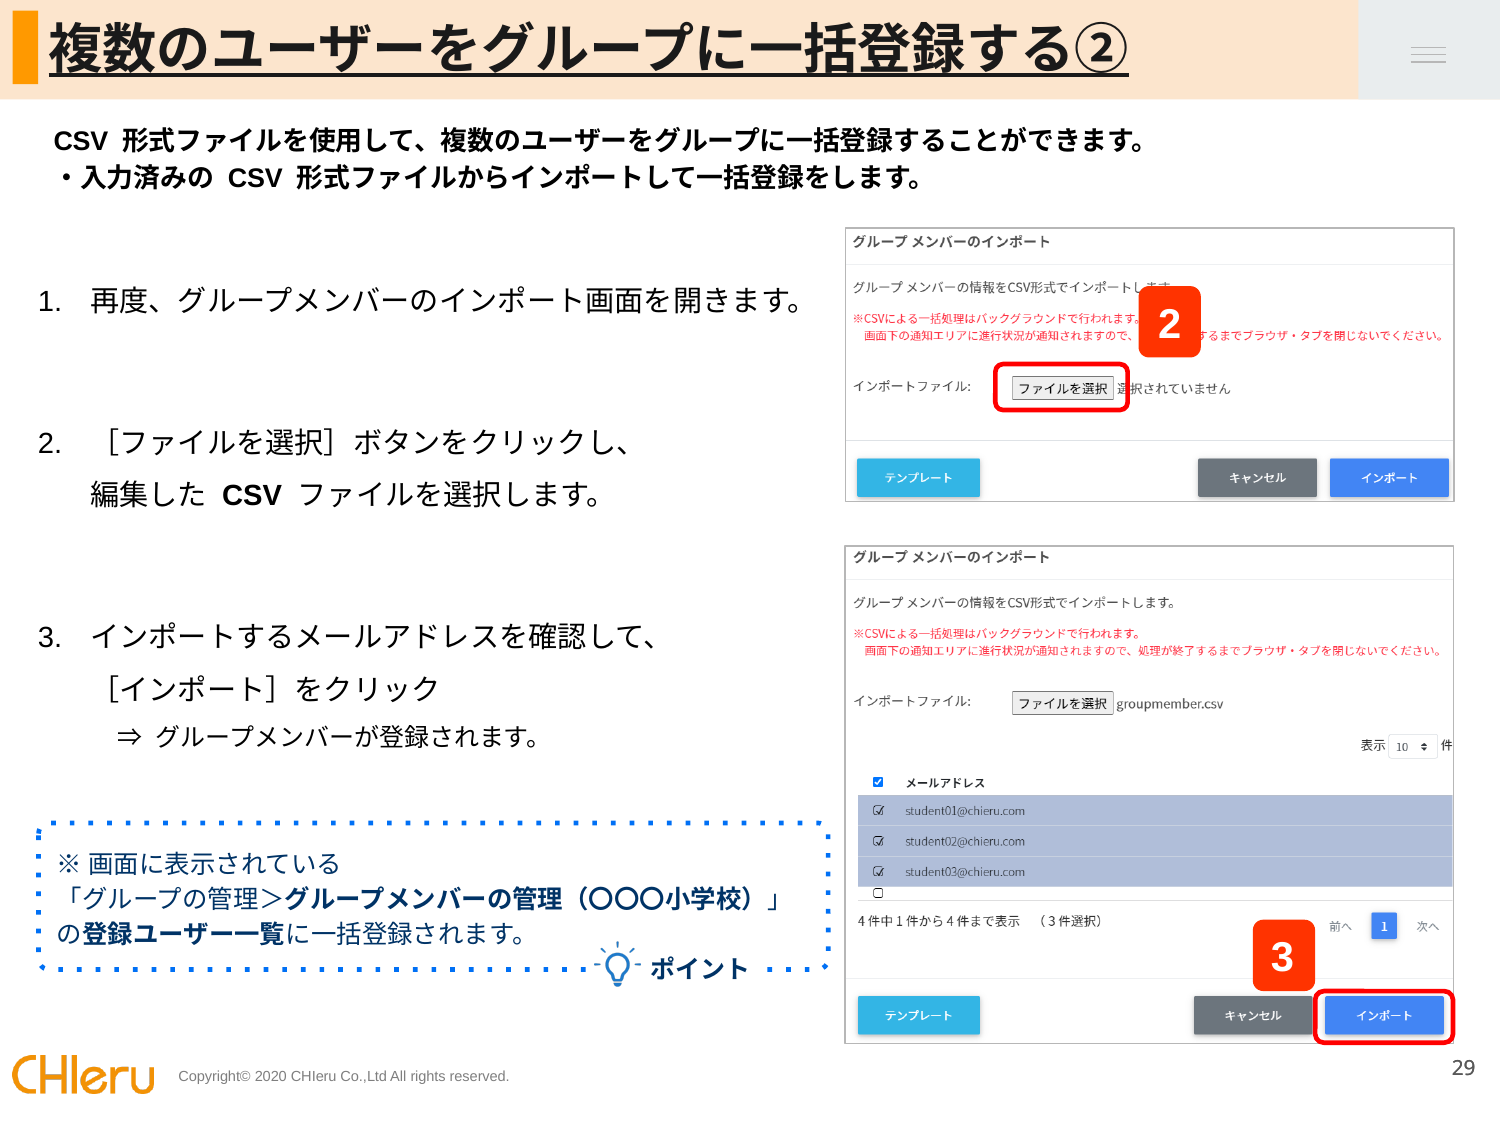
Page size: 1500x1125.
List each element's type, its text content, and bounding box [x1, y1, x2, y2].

text_box ※画面に表示されている 「グループの管理＞グループメンバーの管理（〇〇〇小学校）」 の登録ユーザー一覧に一括登録されます。 [38, 822, 829, 970]
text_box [587, 941, 766, 992]
slide_number ‹#› [1400, 1032, 1491, 1106]
text_box CSV 形式ファイルを使用して、複数のユーザーをグループに一括登録することができます。 ・入力済みの CSV 形式ファイルからインポートして一括登録をします。 [38, 111, 1362, 201]
text_box 再度、グループメンバーのインポート画面を開きます。 ［​ファイルを選択］​ボタンをクリックし、 編集した CSV ファイルを選択します。 インポートするメールアドレスを確認して、 ［​インポート］​をクリック ⇒ グループメンバーが登録されます。 [0, 256, 847, 759]
picture [12, 1055, 154, 1094]
picture [845, 228, 1454, 502]
picture [845, 546, 1454, 1043]
title 複数のユーザーをグループに一括登録する② [33, 0, 1357, 97]
